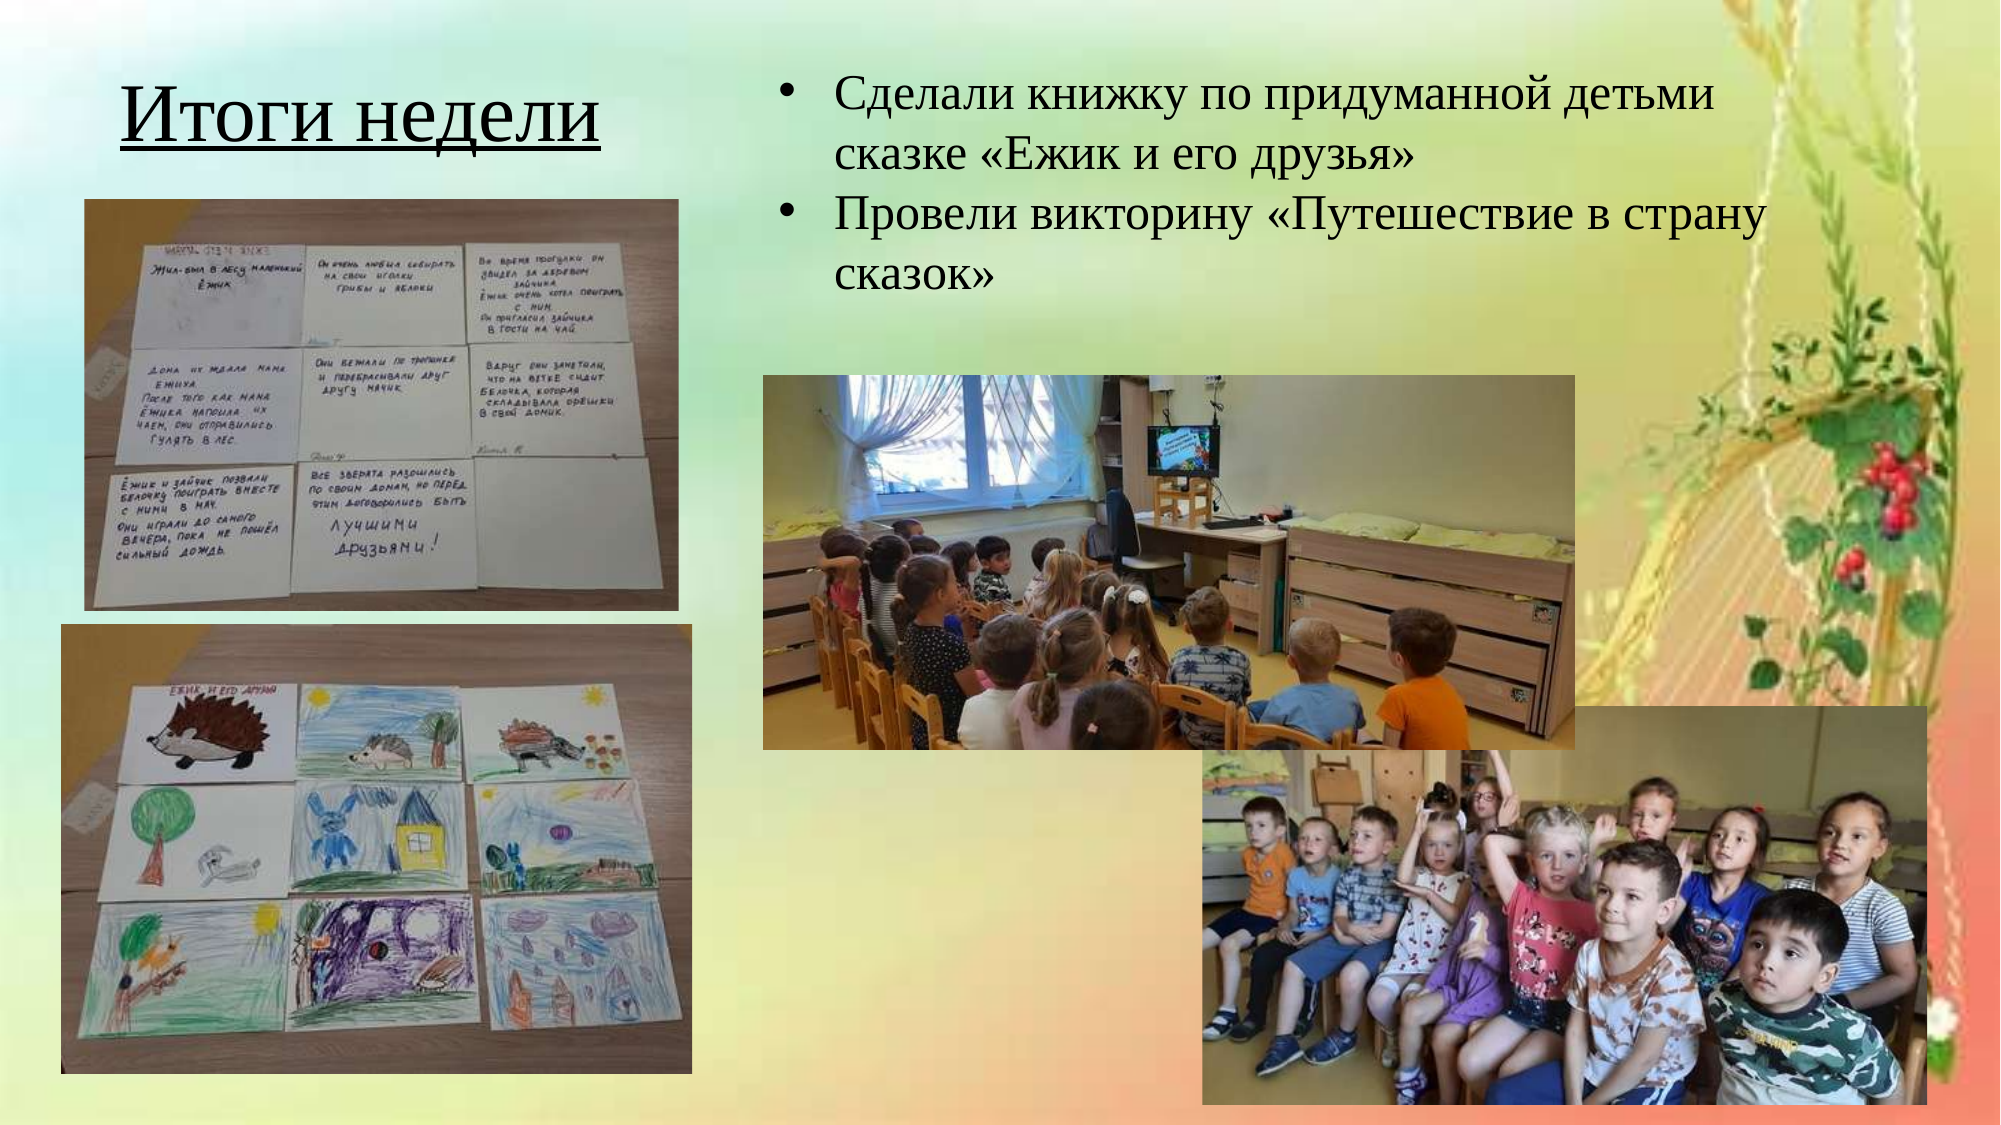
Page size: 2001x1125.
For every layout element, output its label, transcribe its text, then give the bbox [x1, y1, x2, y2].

picture [0, 0, 2001, 1125]
text_box Сделали книжку по придуманной детьми сказке «Ежик и его друзья» Провели викторину «Путешествие в страну сказок» [763, 51, 1846, 307]
text_box Итоги недели [104, 50, 617, 166]
